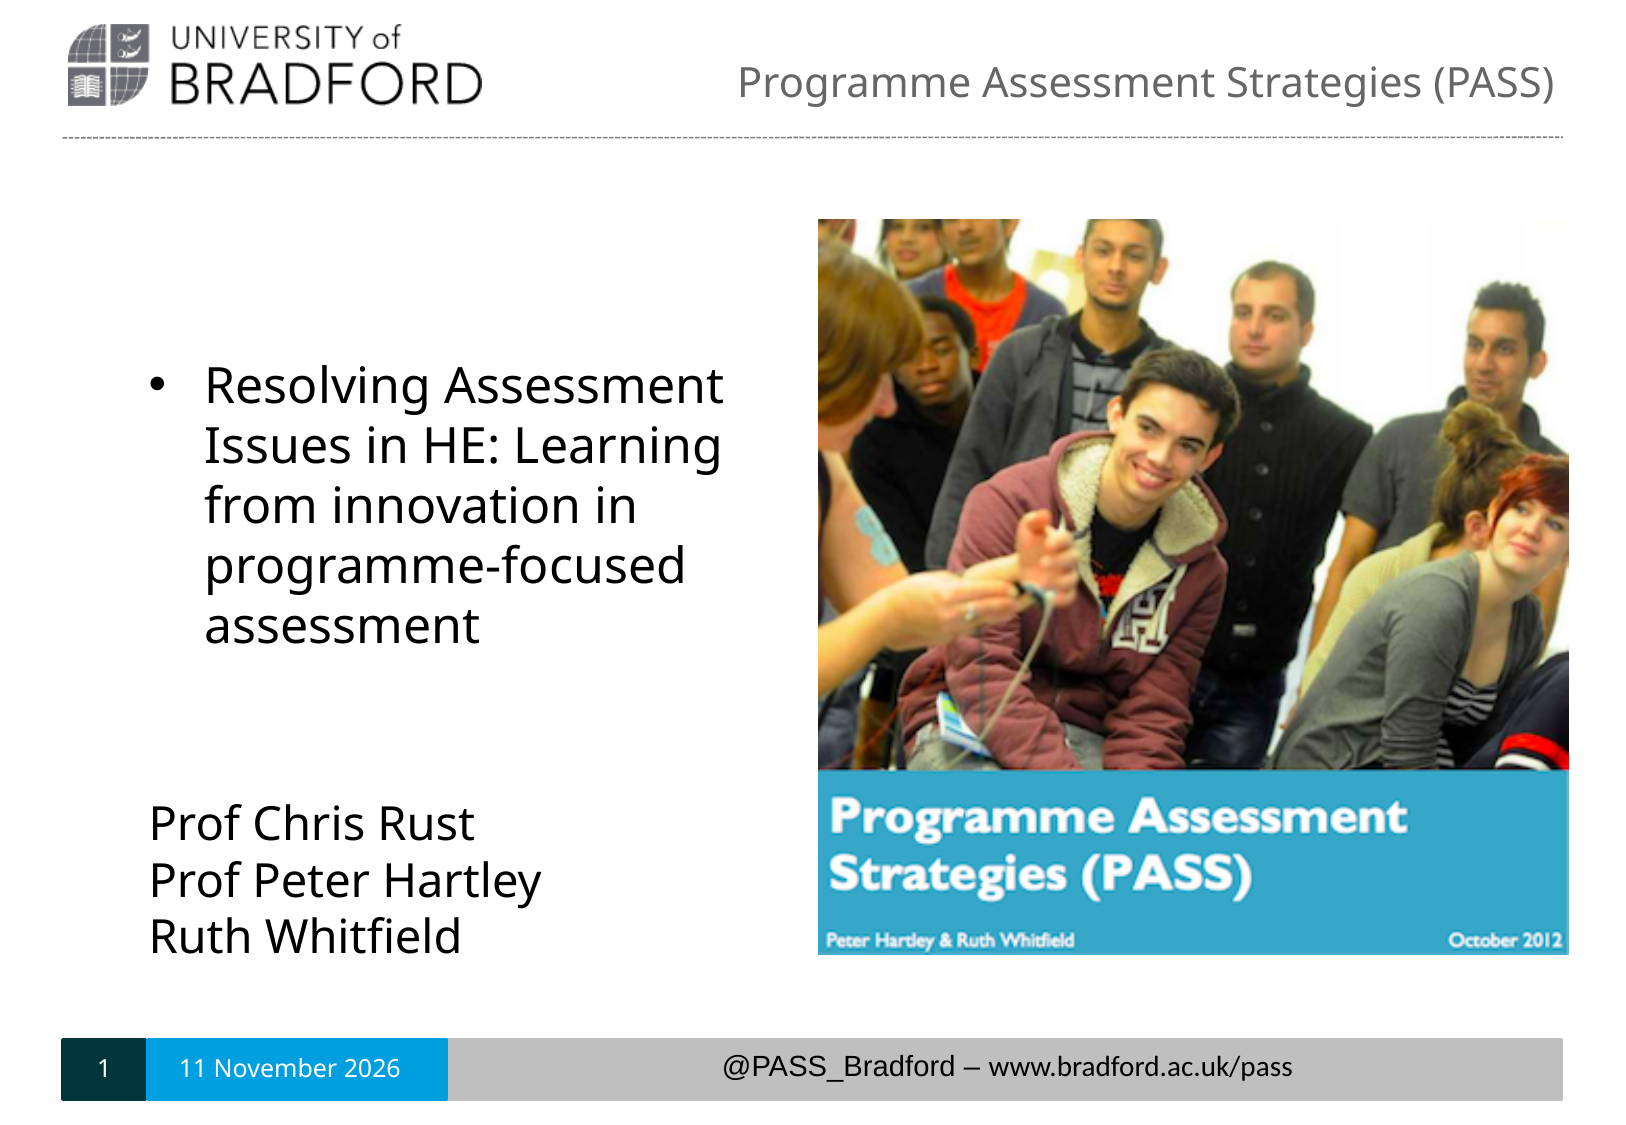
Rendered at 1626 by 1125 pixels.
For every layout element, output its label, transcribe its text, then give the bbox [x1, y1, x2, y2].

picture [818, 219, 1569, 956]
title Resolving Assessment Issues in HE: Learning from innovation in programme-focused assessment [148, 220, 789, 727]
slide_number 1 [62, 1039, 147, 1100]
subtitle Prof Chris Rust Prof Peter Hartley Ruth Whitfield [148, 727, 789, 965]
picture [68, 24, 482, 106]
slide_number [148, 1039, 446, 1100]
footer @PASS_Bradford – www.bradford.ac.uk/pass [446, 1039, 1569, 1100]
